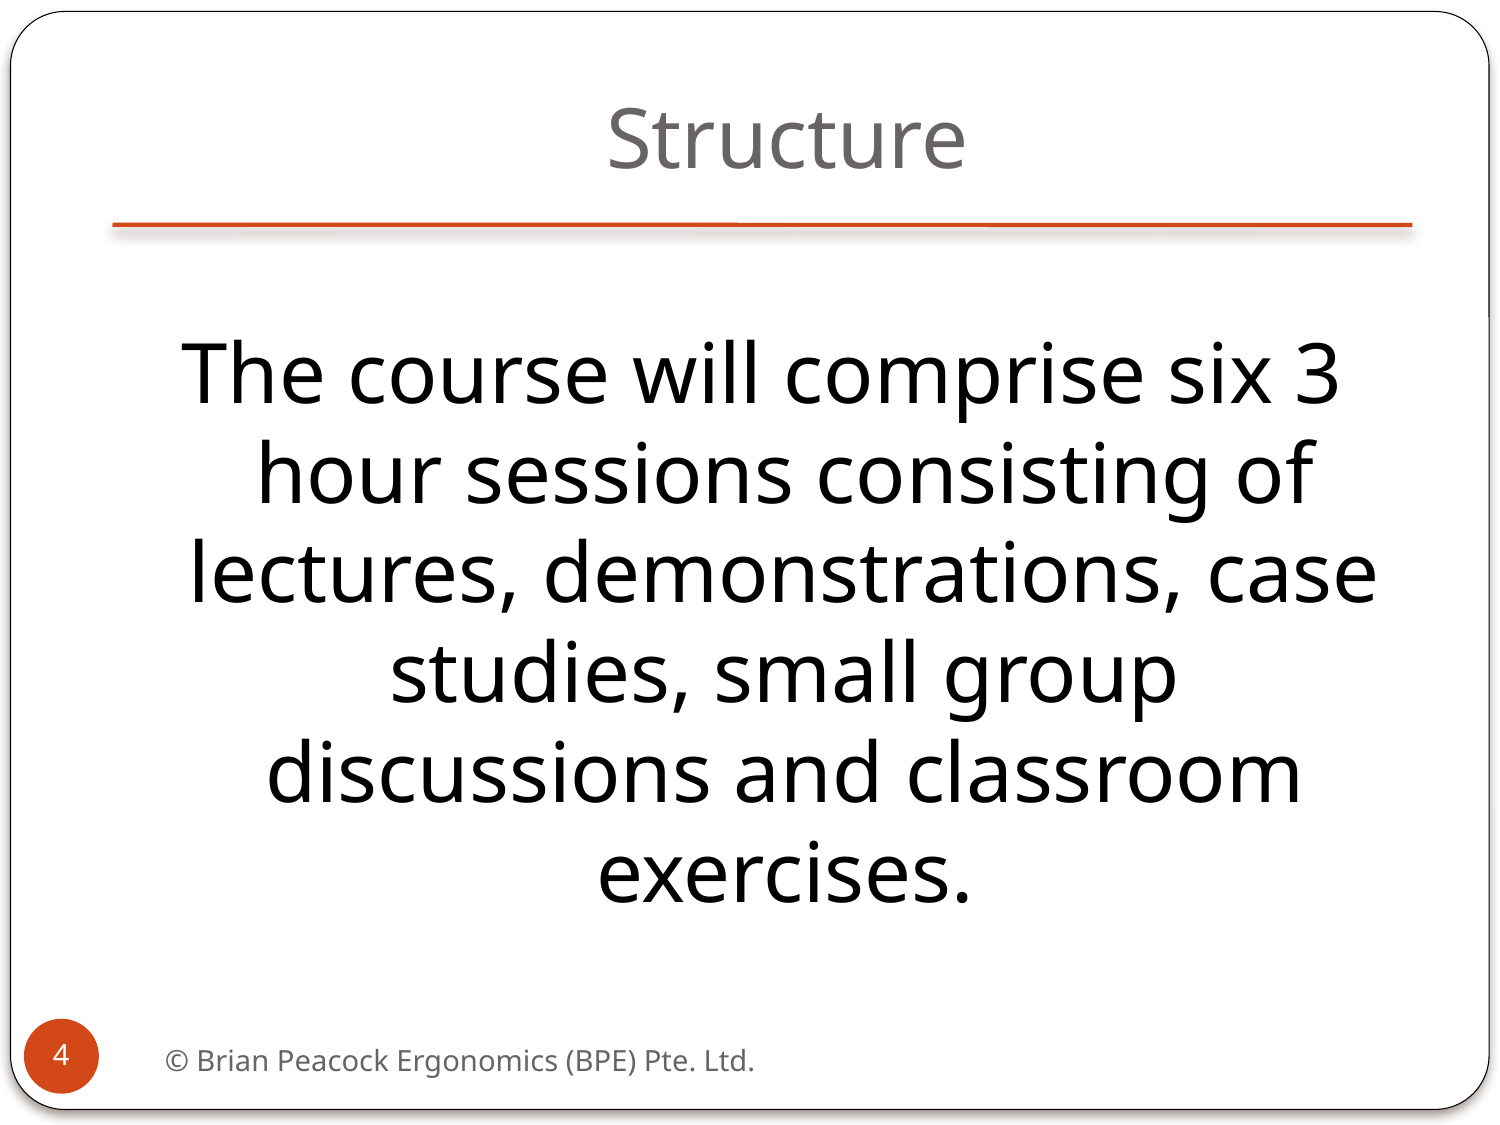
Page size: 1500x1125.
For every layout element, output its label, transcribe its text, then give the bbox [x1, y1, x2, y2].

footer © Brian Peacock Ergonomics (BPE) Pte. Ltd. [150, 1025, 800, 1100]
list The course will comprise six 3 hour sessions consisting of lectures, demonstrations, case studies, small group discussions and classroom exercises. [125, 312, 1400, 1063]
slide_number 4 [23, 1018, 99, 1094]
title Structure [150, 45, 1425, 200]
